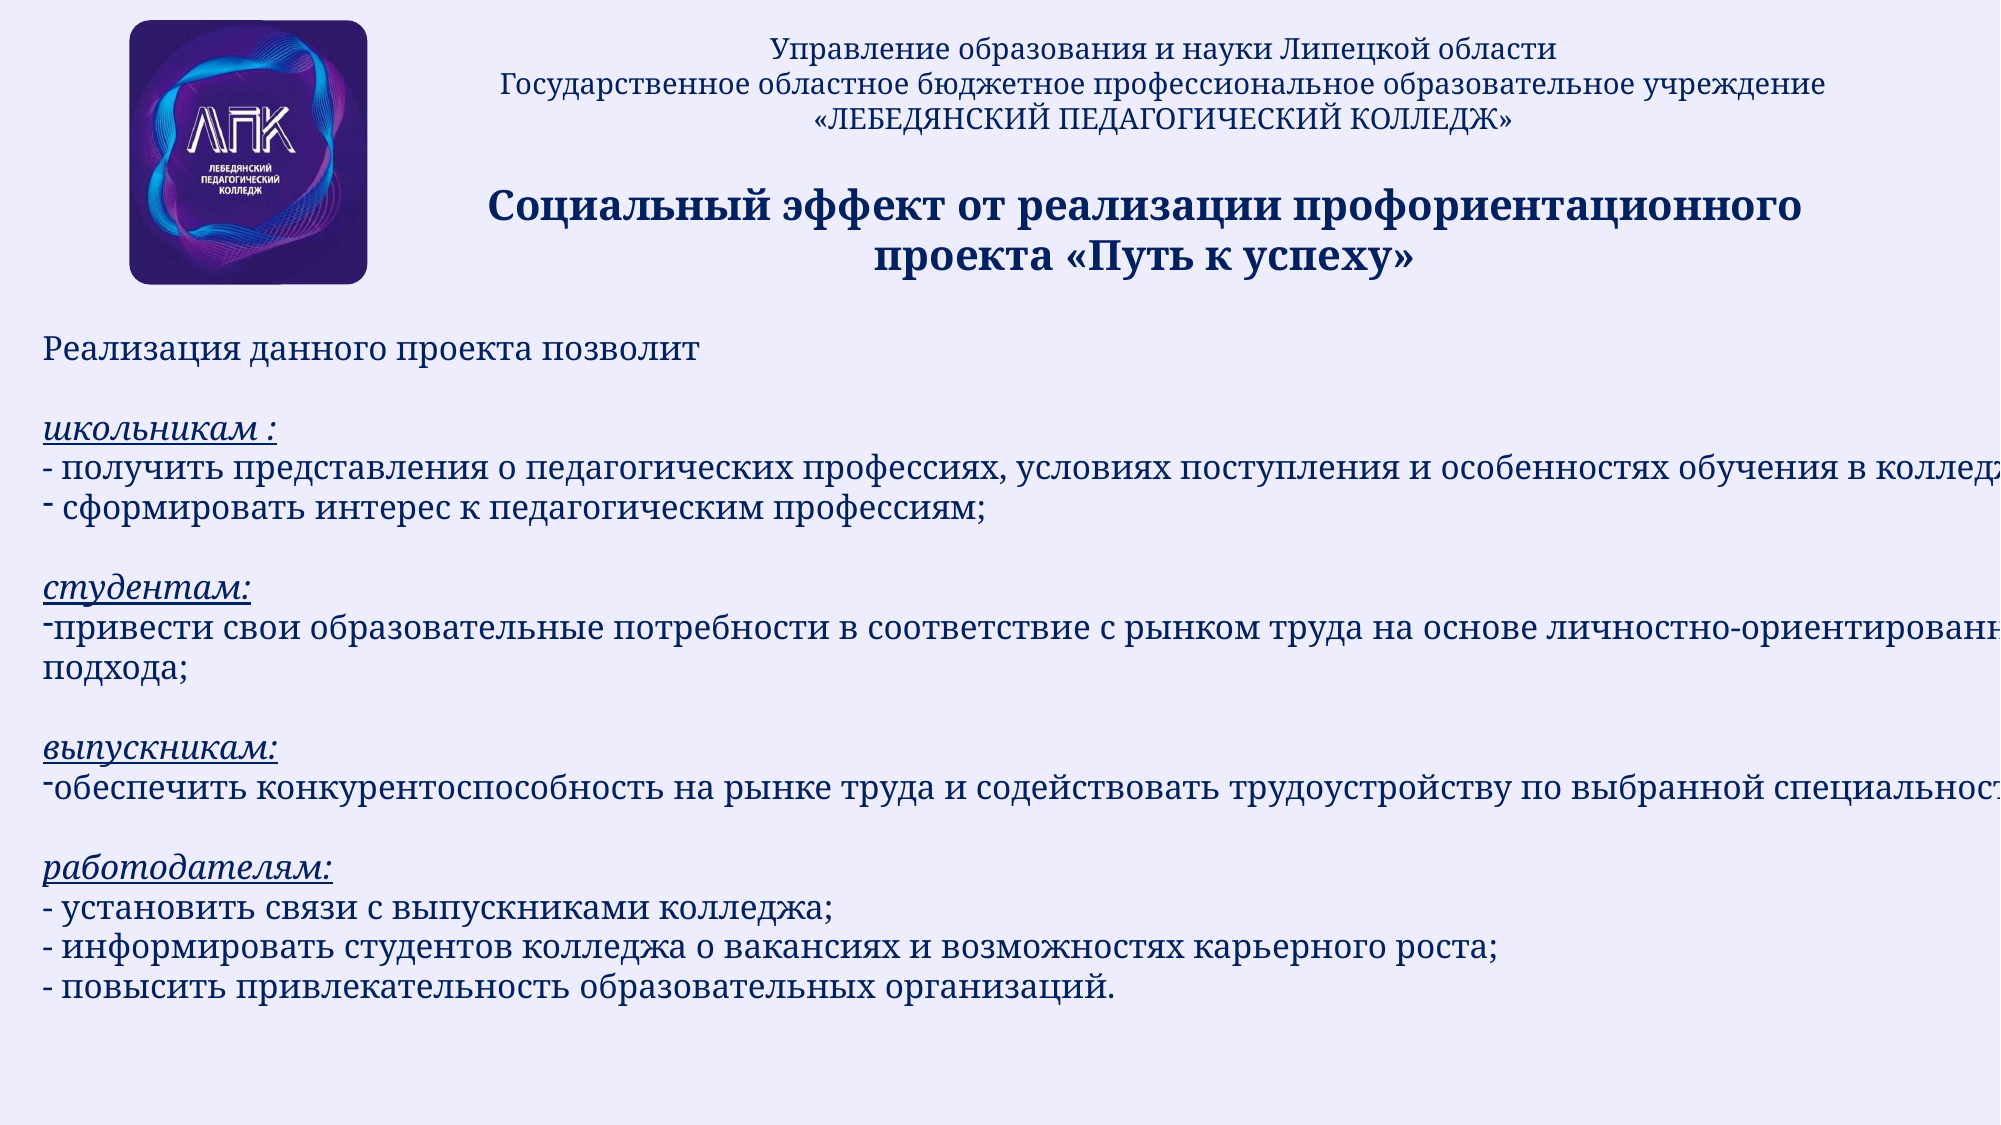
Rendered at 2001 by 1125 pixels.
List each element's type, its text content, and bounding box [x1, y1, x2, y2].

picture [129, 20, 368, 285]
text_box Реализация данного проекта позволит школьникам : - получить представления о педагогических профессиях, условиях поступления и особенностях обучения в колледже; сформировать интерес к педагогическим профессиям; студентам: привести свои образовательные потребности в соответствие с рынком труда на основе личностно-ориентированного подхода; выпускникам: обеспечить конкурентоспособность на рынке труда и содействовать трудоустройству по выбранной специальности; работодателям: - установить связи с выпускниками колледжа; - информировать студентов колледжа о вакансиях и возможностях карьерного роста; - повысить привлекательность образовательных организаций. [27, 0, 2000, 1013]
